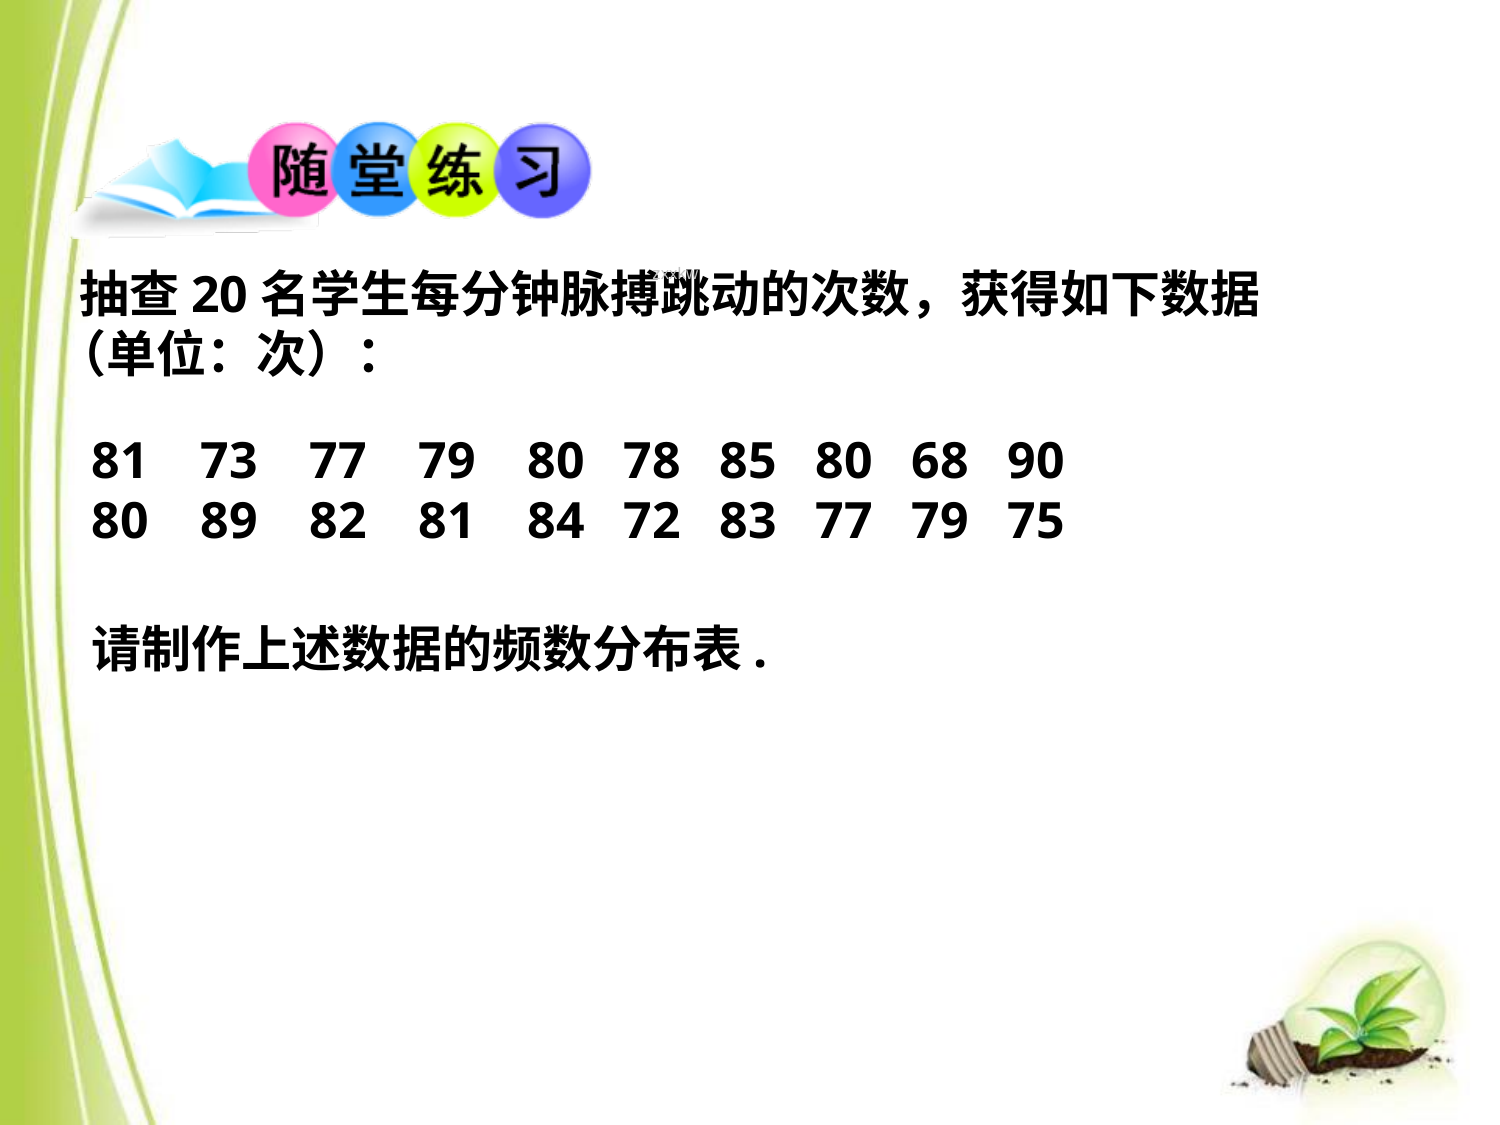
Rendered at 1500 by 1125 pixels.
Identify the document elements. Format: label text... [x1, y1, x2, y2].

text_box 请制作上述数据的频数分布表. [76, 609, 1332, 685]
text_box 81 73 77 79 80 78 85 80 68 90 80 89 82 81 84 72 83 77 79 75 [76, 420, 1465, 556]
text_box 抽查20名学生每分钟脉搏跳动的次数，获得如下数据（单位：次）： [41, 255, 1282, 391]
text_box zxxkw [637, 255, 788, 291]
picture [0, 0, 1500, 1125]
